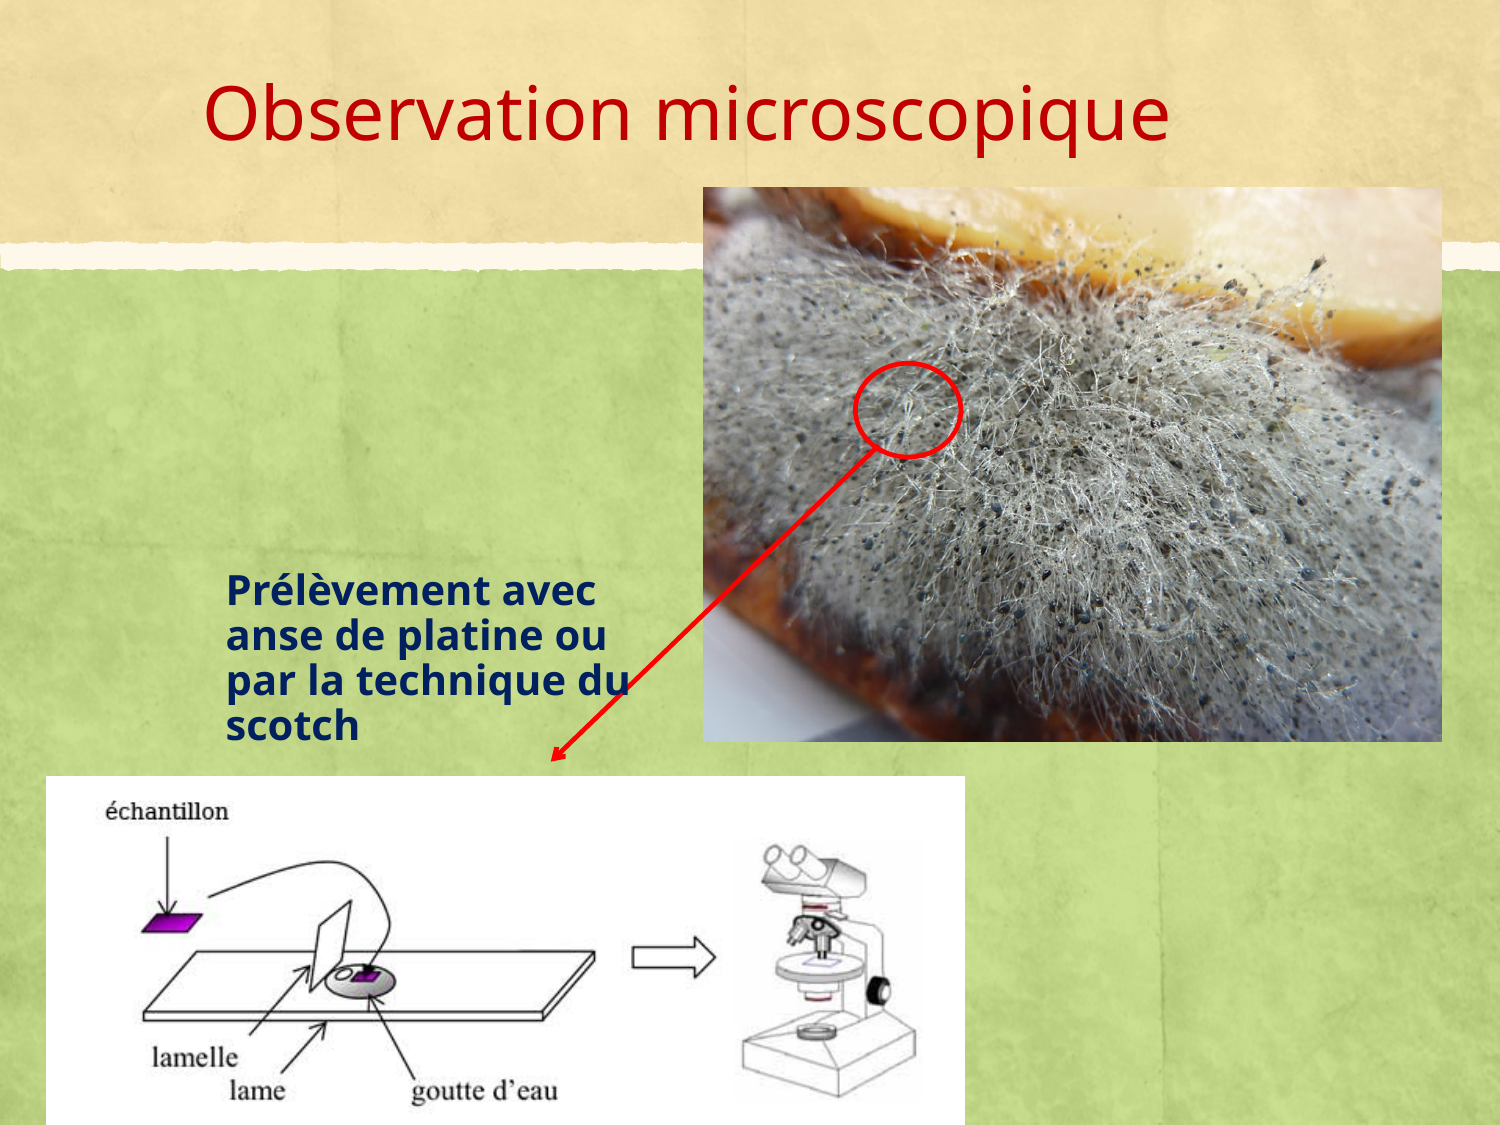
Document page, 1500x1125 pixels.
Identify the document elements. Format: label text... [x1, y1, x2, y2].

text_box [550, 444, 880, 763]
title Observation microscopique [187, 31, 1313, 164]
picture [46, 775, 965, 1125]
text_box Prélèvement avec anse de platine ou par la technique du scotch [210, 562, 548, 758]
picture [702, 186, 1442, 742]
